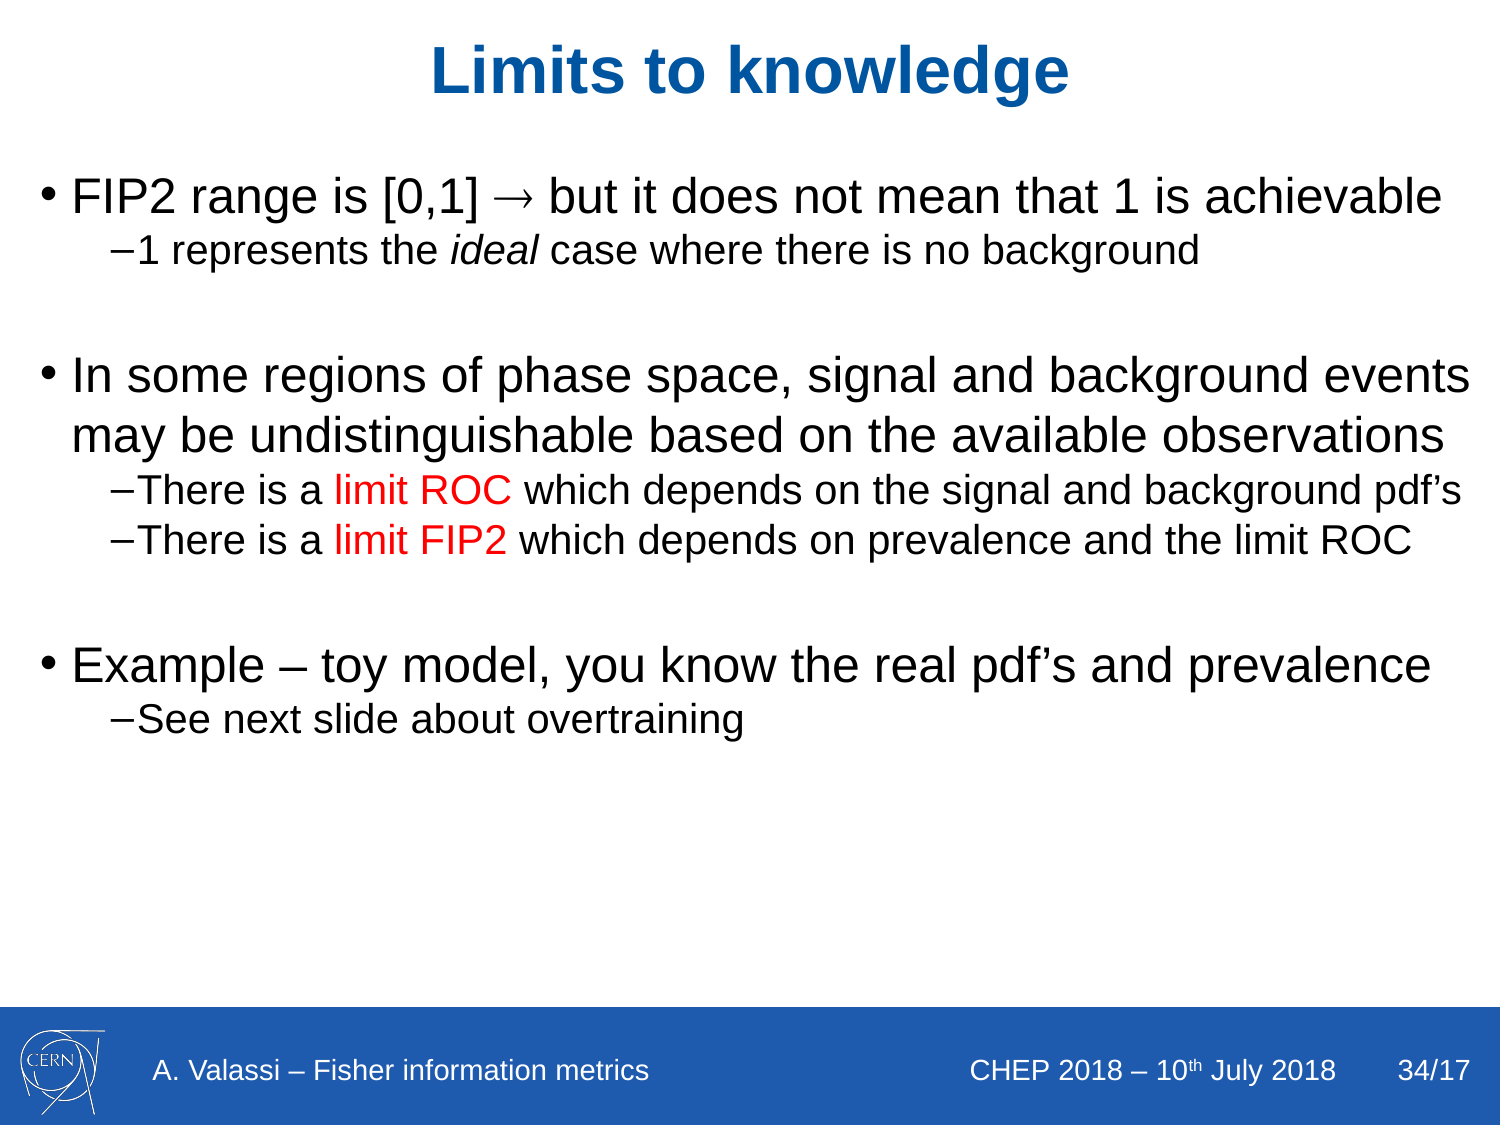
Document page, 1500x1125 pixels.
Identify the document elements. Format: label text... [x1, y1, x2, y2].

list FIP2 range is [0,1]  but it does not mean that 1 is achievable 1 represents the ideal case where there is no background In some regions of phase space, signal and background events may be undistinguishable based on the available observations There is a limit ROC which depends on the signal and background pdf’s There is a limit FIP2 which depends on prevalence and the limit ROC Example – toy model, you know the real pdf’s and prevalence See next slide about overtraining [0, 148, 1500, 984]
title Limits to knowledge [29, 27, 1472, 108]
picture [20, 1030, 106, 1116]
